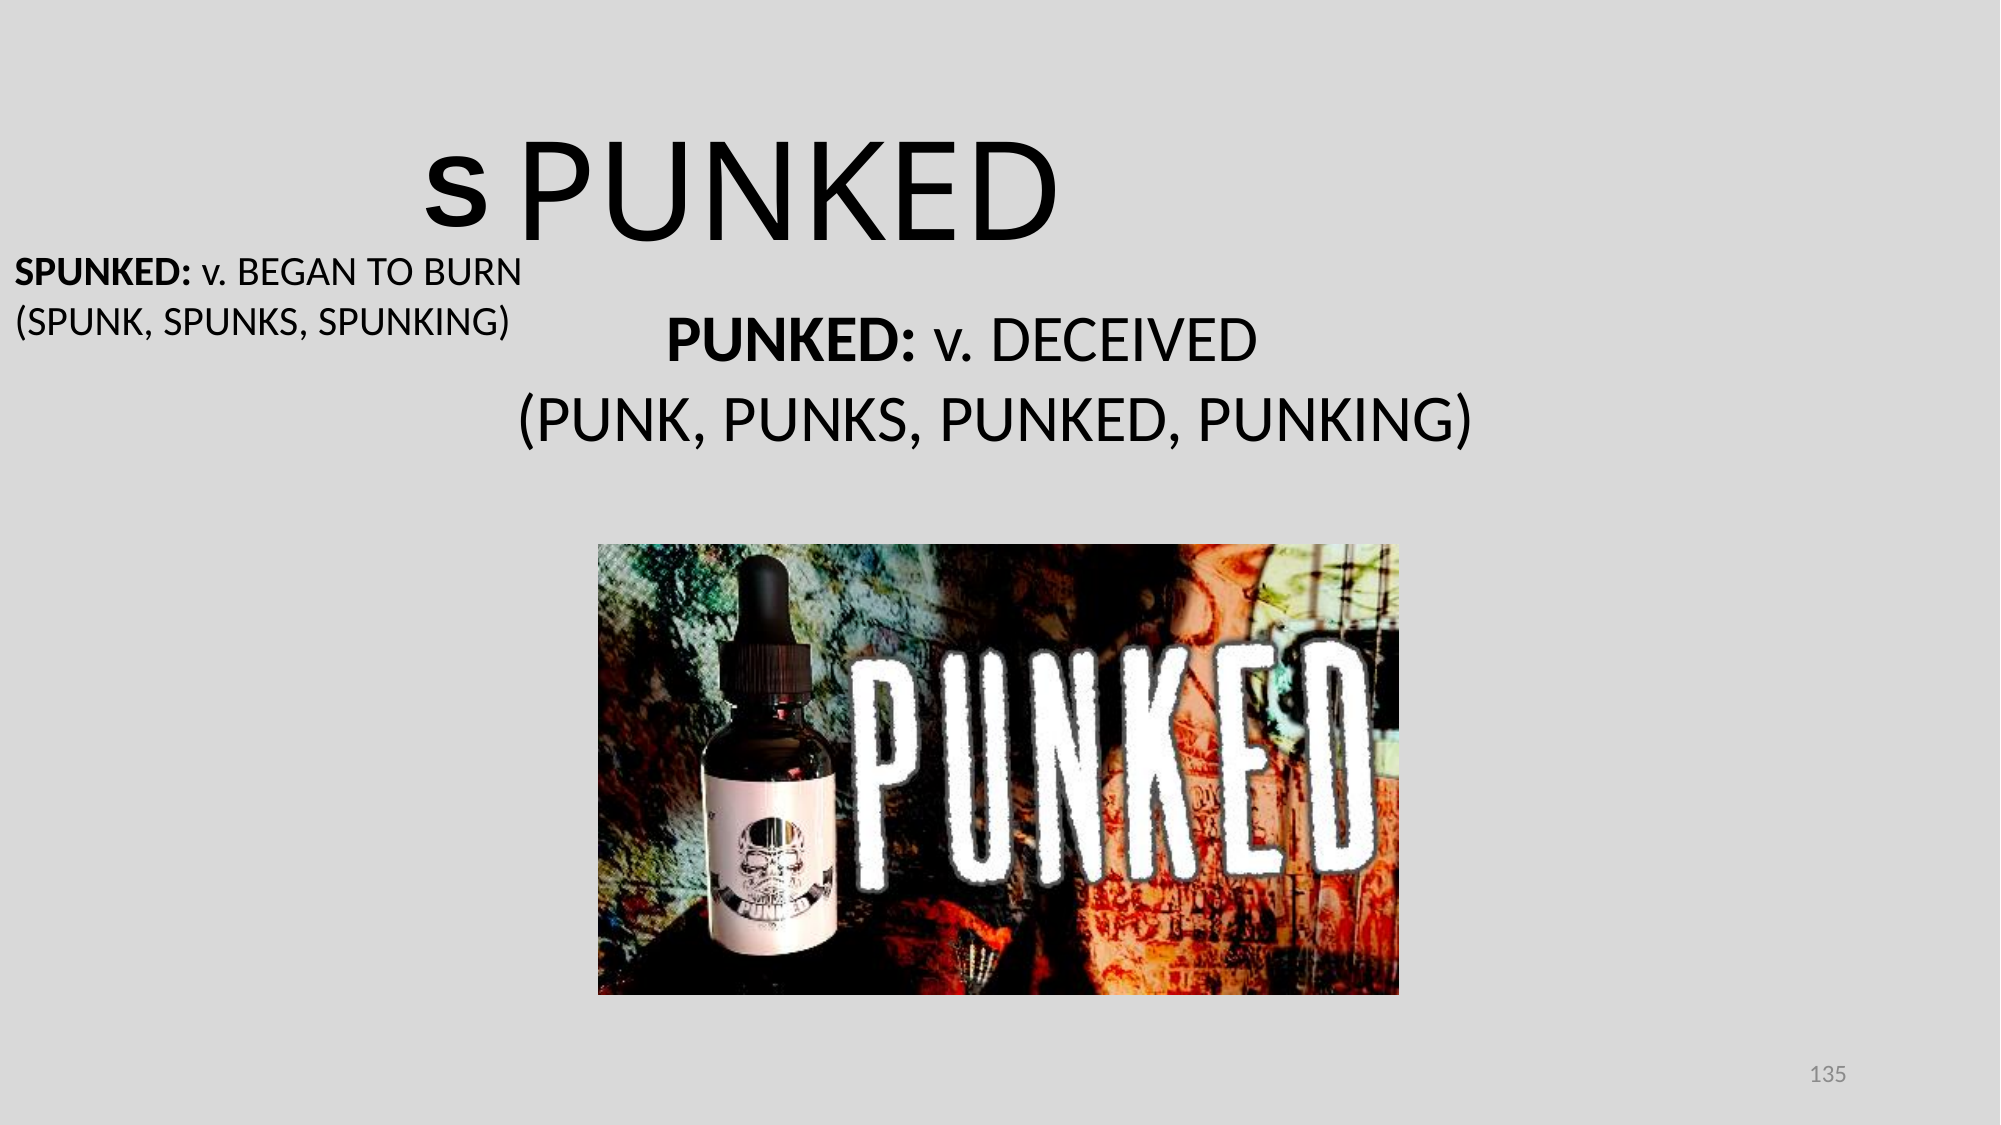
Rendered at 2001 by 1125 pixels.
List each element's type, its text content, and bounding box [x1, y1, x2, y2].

slide_number 135 [1412, 1042, 1863, 1103]
text_box SPUNKED: v. BEGAN TO BURN (SPUNK, SPUNKS, SPUNKING) [0, 236, 648, 352]
text_box S [409, 118, 563, 236]
text_box PUNKED: v. DECEIVED (PUNK, PUNKS, PUNKED, PUNKING) [501, 287, 1501, 463]
text_box PUNKED [499, 95, 1499, 276]
picture [598, 544, 1399, 995]
